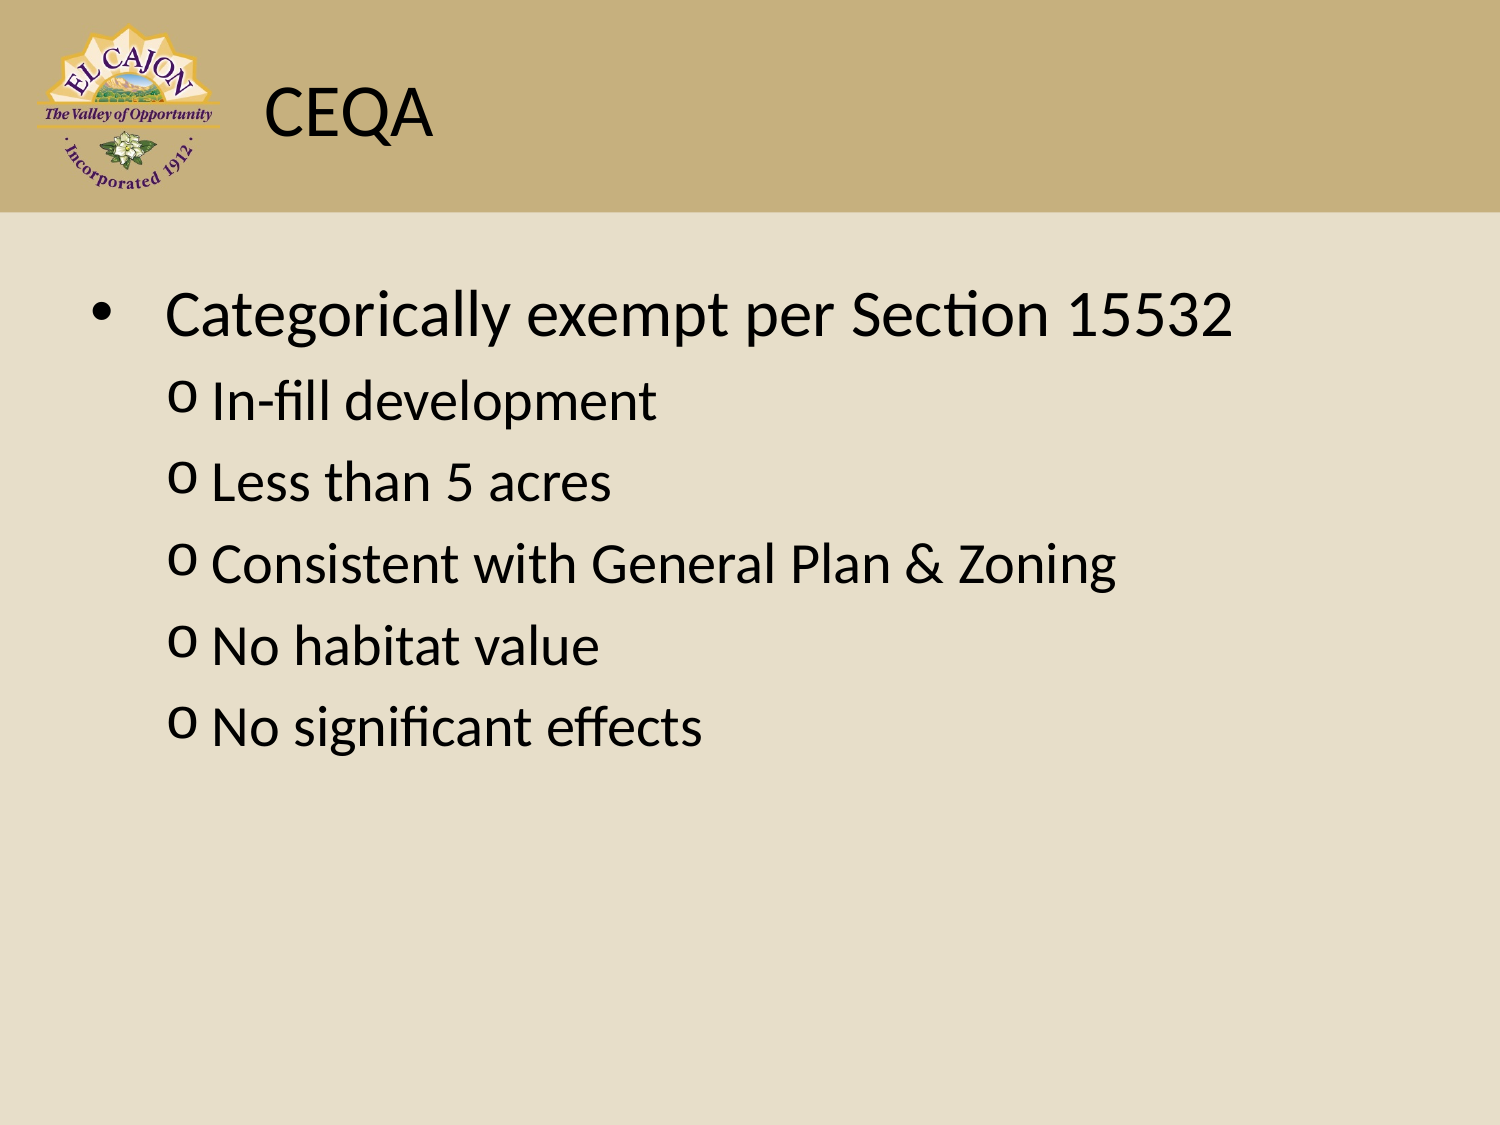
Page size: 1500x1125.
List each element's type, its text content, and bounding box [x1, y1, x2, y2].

picture [37, 23, 220, 189]
title CEQA [249, 31, 1425, 182]
list Categorically exempt per Section 15532 In-fill development Less than 5 acres Consistent with General Plan & Zoning No habitat value No significant effects [75, 262, 1425, 1013]
